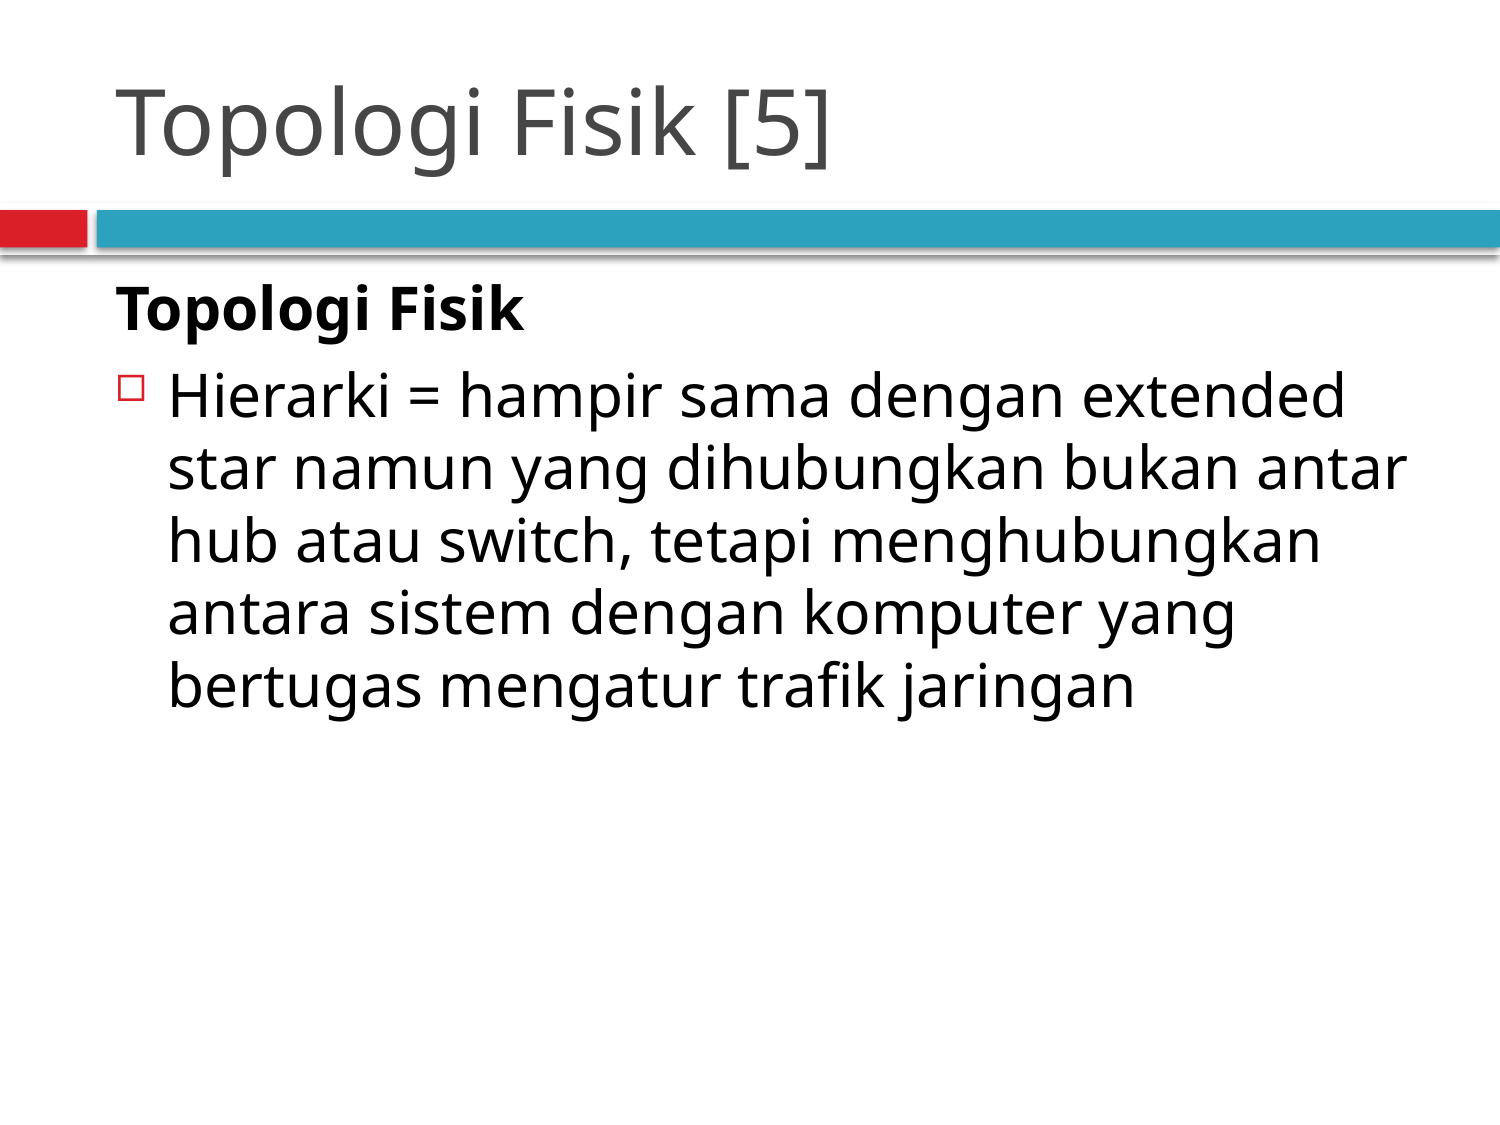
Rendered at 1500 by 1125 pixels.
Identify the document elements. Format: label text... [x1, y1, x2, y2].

title Topologi Fisik [5] [100, 37, 1438, 200]
list Topologi Fisik Hierarki = hampir sama dengan extended star namun yang dihubungkan bukan antar hub atau switch, tetapi menghubungkan antara sistem dengan komputer yang bertugas mengatur trafik jaringan [100, 262, 1438, 1000]
